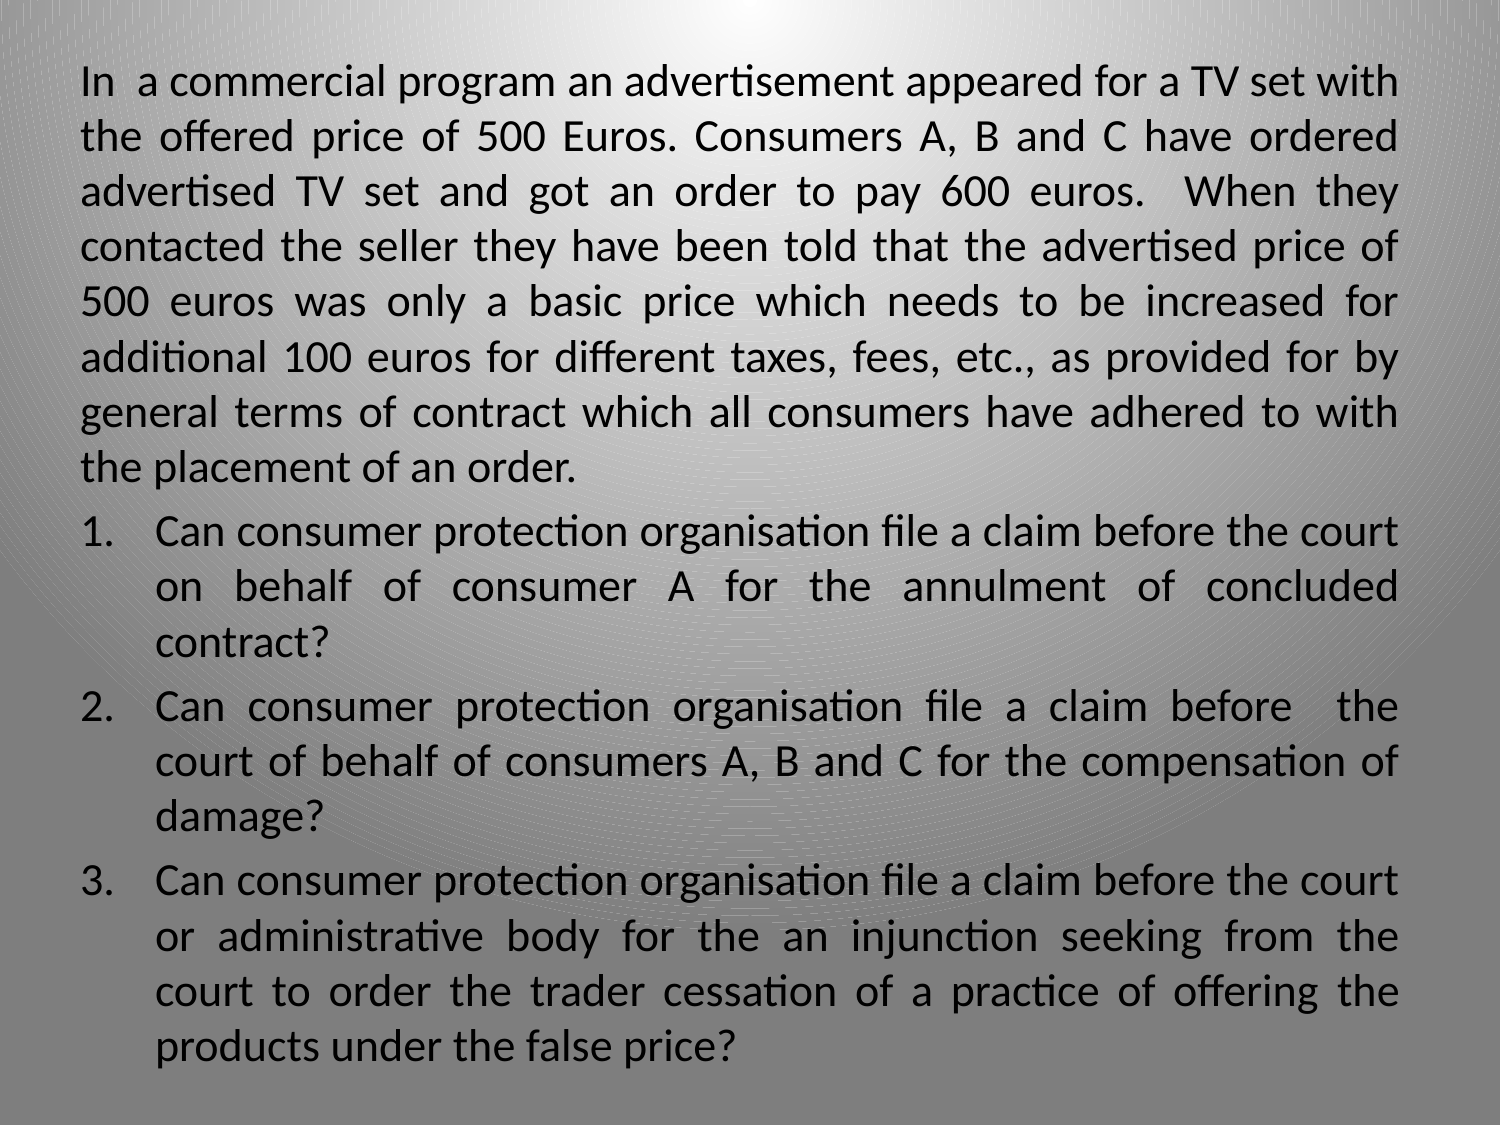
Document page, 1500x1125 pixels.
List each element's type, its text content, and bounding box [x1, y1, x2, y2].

list In a commercial program an advertisement appeared for a TV set with the offered price of 500 Euros. Consumers A, B and C have ordered advertised TV set and got an order to pay 600 euros. When they contacted the seller they have been told that the advertised price of 500 euros was only a basic price which needs to be increased for additional 100 euros for different taxes, fees, etc., as provided for by general terms of contract which all consumers have adhered to with the placement of an order. Can consumer protection organisation file a claim before the court on behalf of consumer A for the annulment of concluded contract? Can consumer protection organisation file a claim before the court of behalf of consumers A, B and C for the compensation of damage? Can consumer protection organisation file a claim before the court or administrative body for the an injunction seeking from the court to order the trader cessation of a practice of offering the products under the false price? [64, 42, 1415, 1094]
